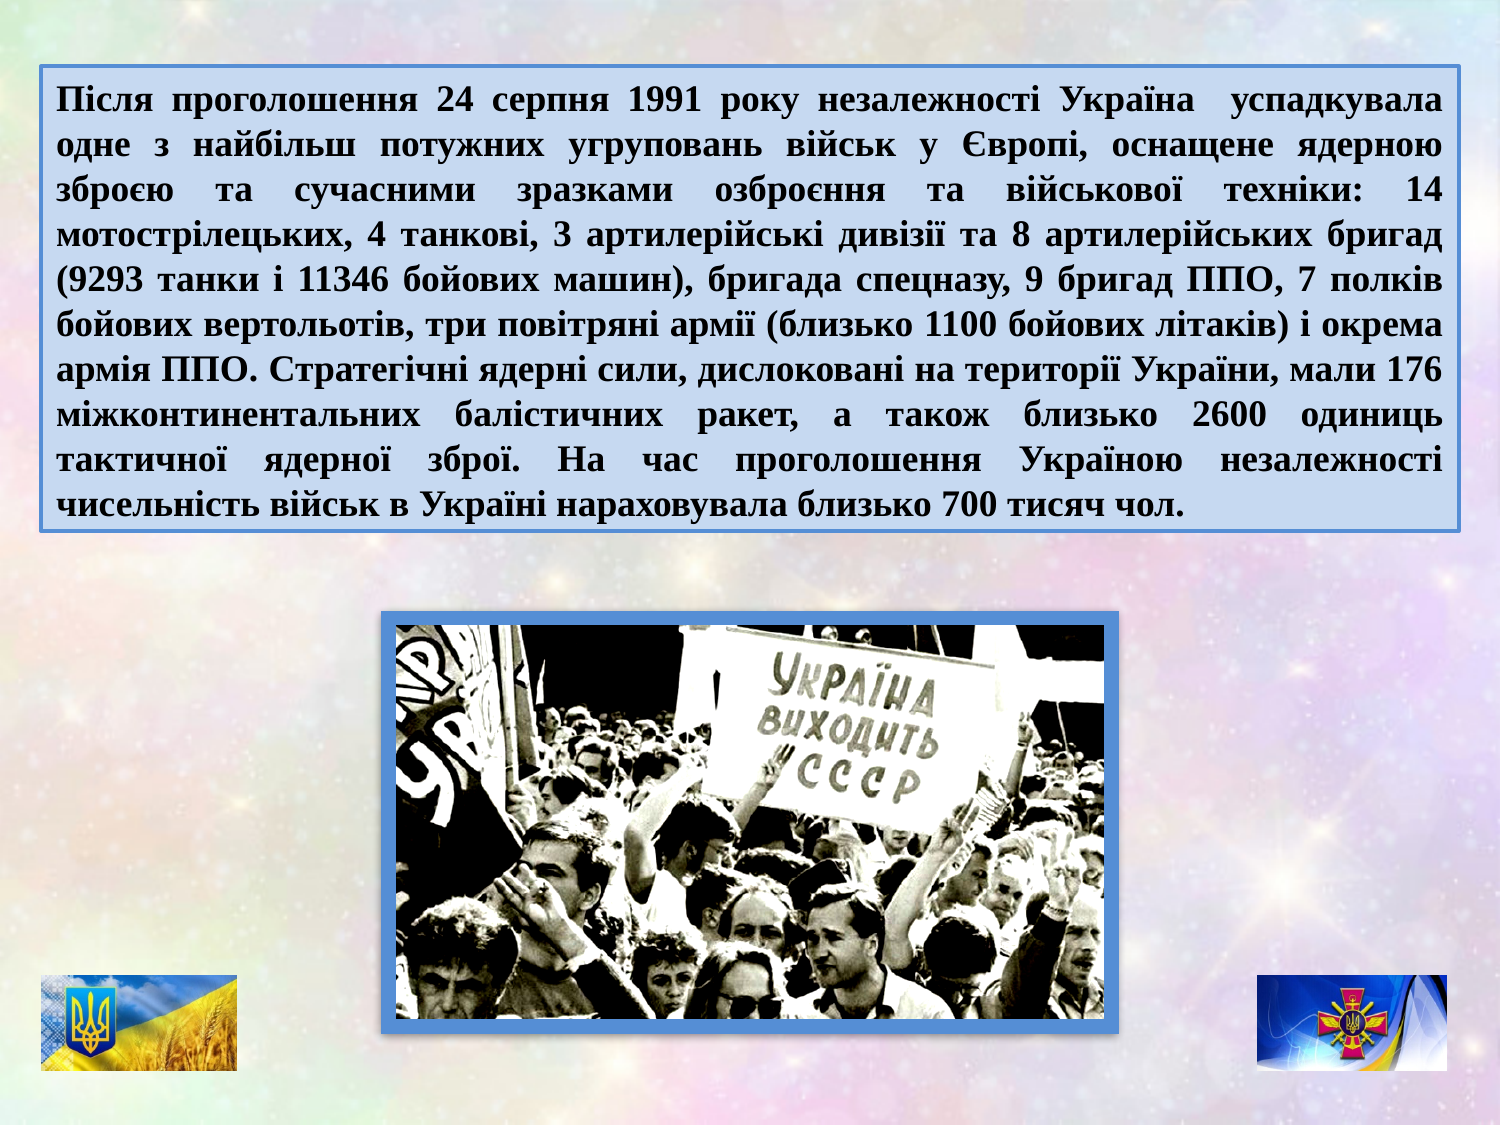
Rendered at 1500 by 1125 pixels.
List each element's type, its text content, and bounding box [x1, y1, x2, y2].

text_box Після проголошення 24 серпня 1991 року незалежності Україна успадкувала одне з найбільш потужних угруповань військ у Європі, оснащене ядерною зброєю та сучасними зразками озброєння та військової техніки: 14 мотострілецьких, 4 танкові, 3 артилерійські дивізії та 8 артилерійських бригад (9293 танки і 11346 бойових машин), бригада спецназу, 9 бригад ППО, 7 полків бойових вертольотів, три повітряні армії (близько 1100 бойових літаків) і окрема армія ППО. Стратегічні ядерні сили, дислоковані на території України, мали 176 міжконтинентальних балістичних ракет, а також близько 2600 одиниць тактичної ядерної зброї. На час проголошення Україною незалежності чисельність військ в Україні нараховувала близько 700 тисяч чол. [39, 64, 1461, 533]
picture [0, 0, 1500, 1125]
